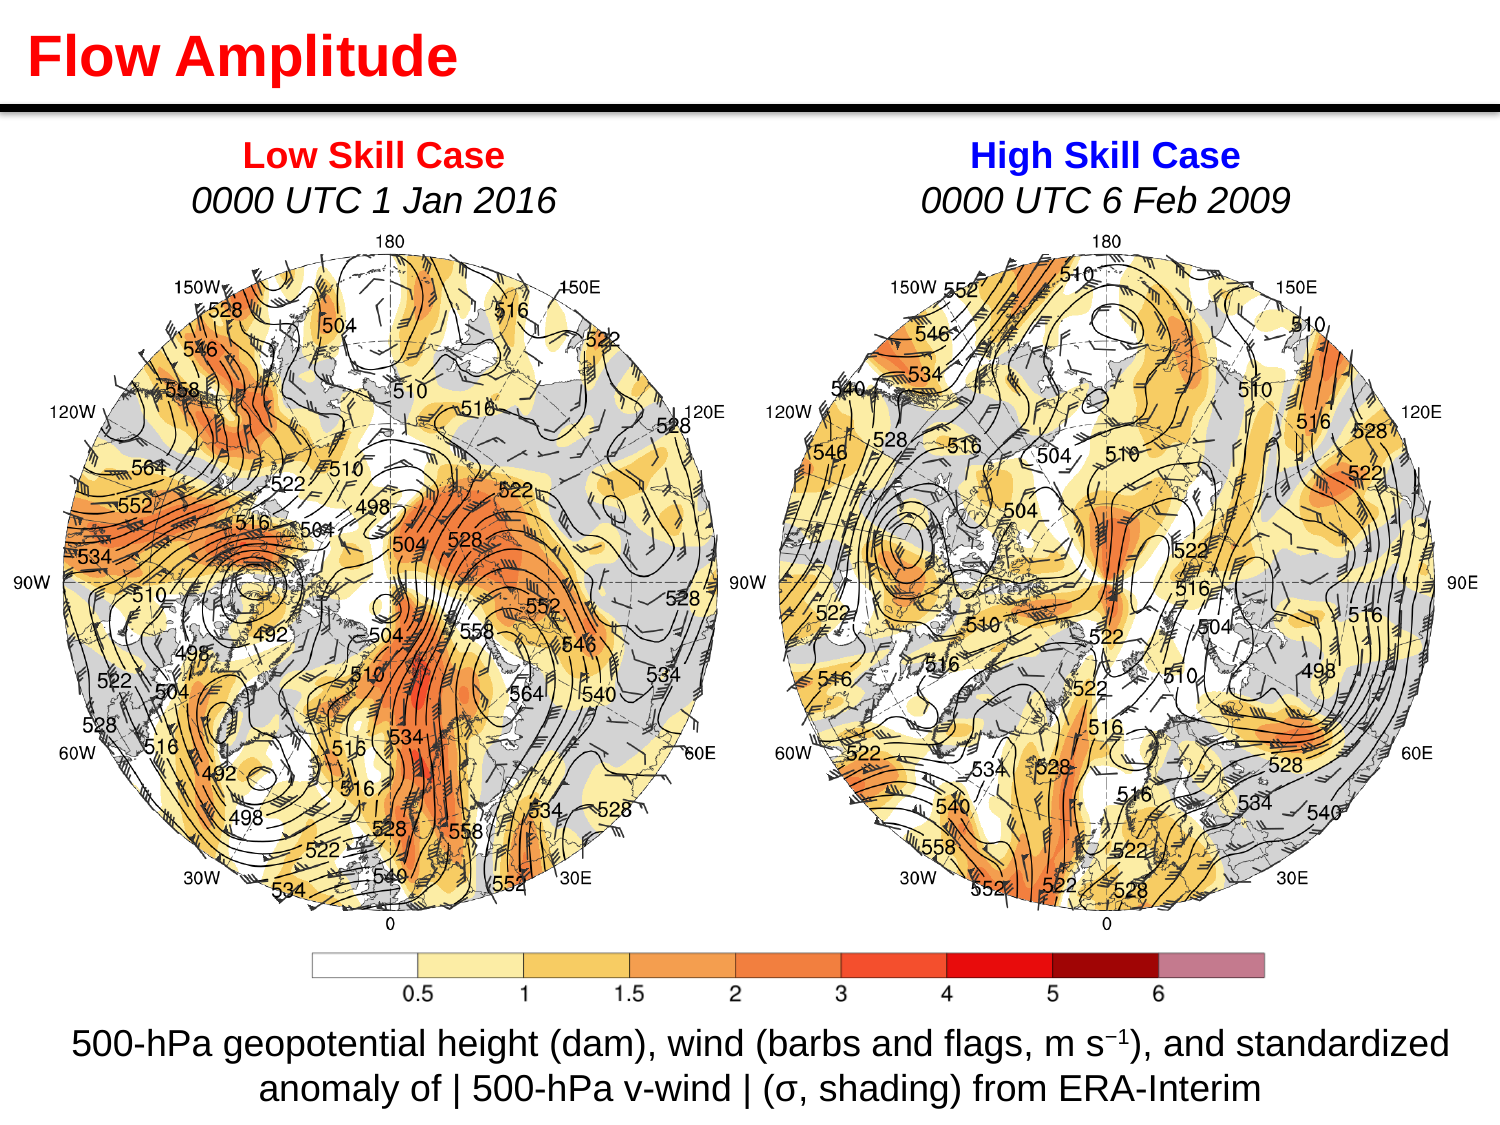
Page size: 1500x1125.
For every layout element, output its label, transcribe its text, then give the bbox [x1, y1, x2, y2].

picture [12, 234, 1478, 1002]
text_box Flow Amplitude [13, 0, 1219, 107]
text_box High Skill Case 0000 UTC 6 Feb 2009 [731, 123, 1480, 229]
text_box 500-hPa geopotential height (dam), wind (barbs and flags, m s−1), and standardized anomaly of | 500-hPa v-wind | (σ, shading) from ERA-Interim [22, 1011, 1500, 1116]
text_box Low Skill Case 0000 UTC 1 Jan 2016 [0, 123, 731, 229]
